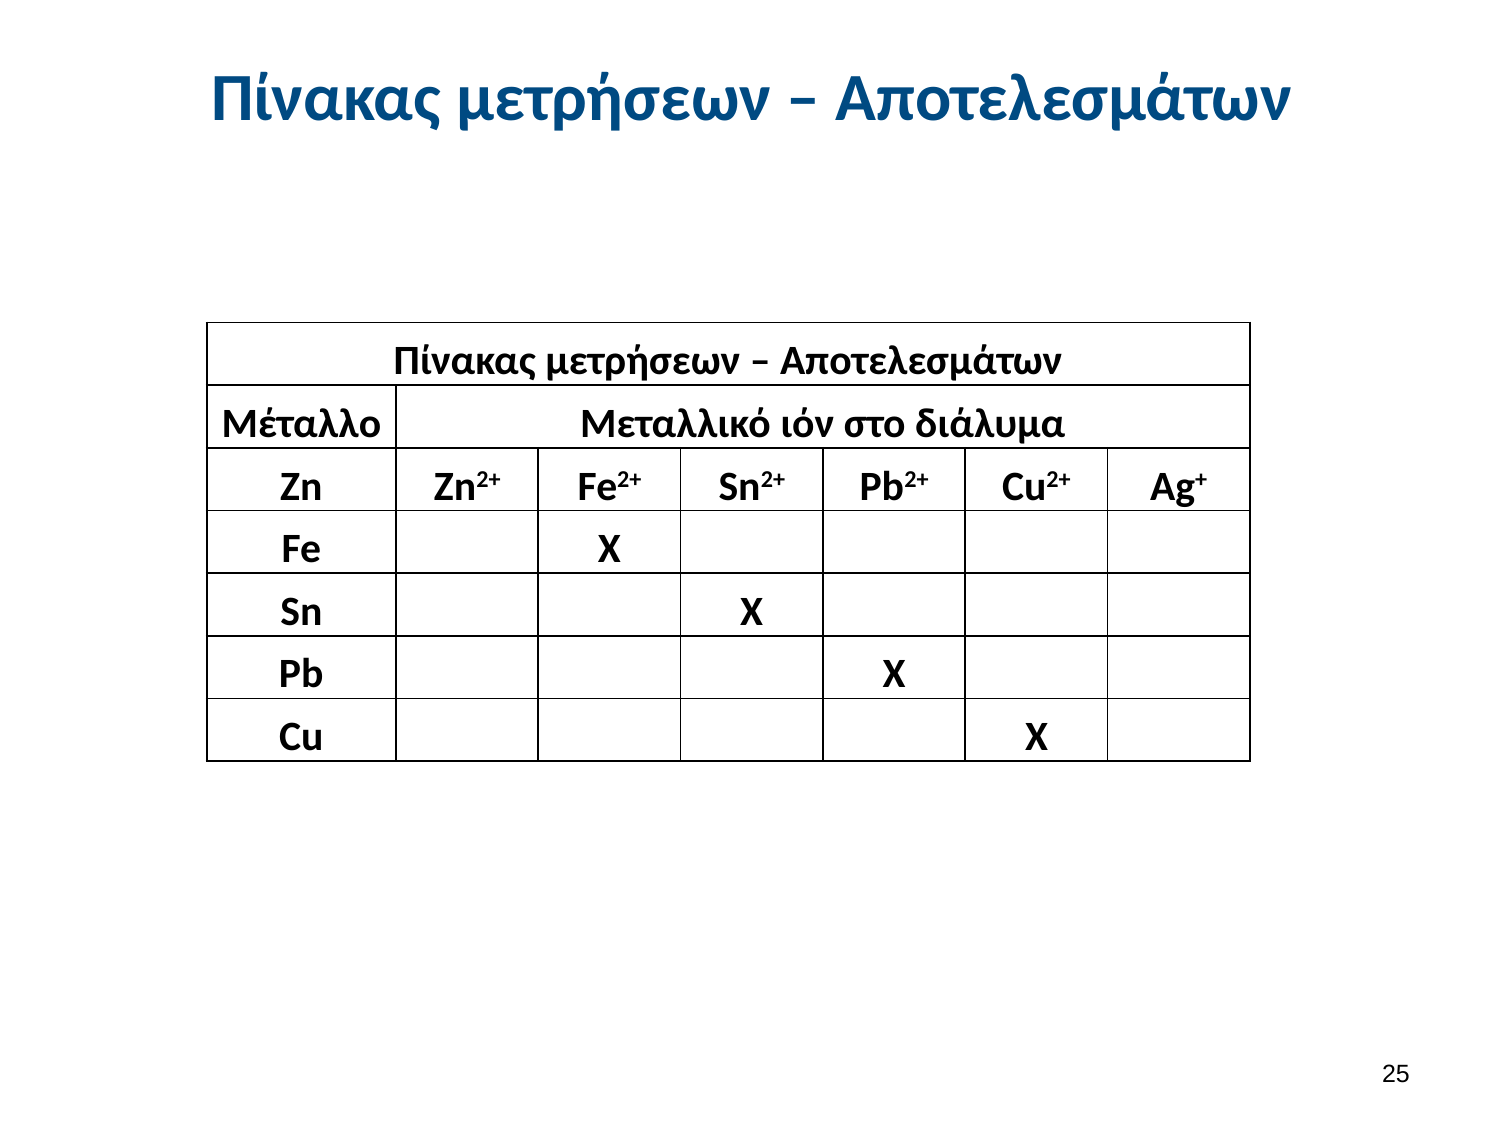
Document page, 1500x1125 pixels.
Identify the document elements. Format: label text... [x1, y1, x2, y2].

table_header Πίνακας μετρήσεων – Αποτελεσμάτων [208, 323, 1249, 384]
table_cell Cu2+ [966, 449, 1107, 510]
table_cell [397, 574, 537, 635]
table_cell [1108, 511, 1249, 572]
table_cell [1108, 637, 1249, 698]
table_cell [966, 511, 1107, 572]
table_cell [681, 699, 822, 760]
table_cell Χ [824, 637, 964, 698]
table_cell Sn2+ [681, 449, 822, 510]
table_cell [1108, 574, 1249, 635]
table_cell Pb [208, 637, 395, 698]
table_cell Cu [208, 699, 395, 760]
table_cell [824, 511, 964, 572]
table_cell [397, 511, 537, 572]
table_cell [397, 637, 537, 698]
table_cell [397, 699, 537, 760]
table_cell [824, 699, 964, 760]
table_cell [539, 699, 680, 760]
table_cell [966, 574, 1107, 635]
table_cell [681, 511, 822, 572]
table_cell [824, 574, 964, 635]
title Πίνακας μετρήσεων – Αποτελεσμάτων [76, 19, 1427, 169]
slide_number 24 [1074, 1042, 1425, 1103]
table_cell Χ [966, 699, 1107, 760]
table_cell Sn [208, 574, 395, 635]
table_cell [966, 637, 1107, 698]
table_cell Fe2+ [539, 449, 680, 510]
table_cell Μεταλλικό ιόν στο διάλυμα [397, 386, 1249, 447]
table_cell Χ [539, 511, 680, 572]
table_cell Χ [681, 574, 822, 635]
table_cell Zn2+ [397, 449, 537, 510]
table_cell Pb2+ [824, 449, 964, 510]
table_cell [539, 637, 680, 698]
table_cell Ag+ [1108, 449, 1249, 510]
table_cell Zn [208, 449, 395, 510]
table_cell [539, 574, 680, 635]
table_cell [1108, 699, 1249, 760]
table_cell [681, 637, 822, 698]
table_cell Μέταλλο [208, 386, 395, 447]
table_cell Fe [208, 511, 395, 572]
